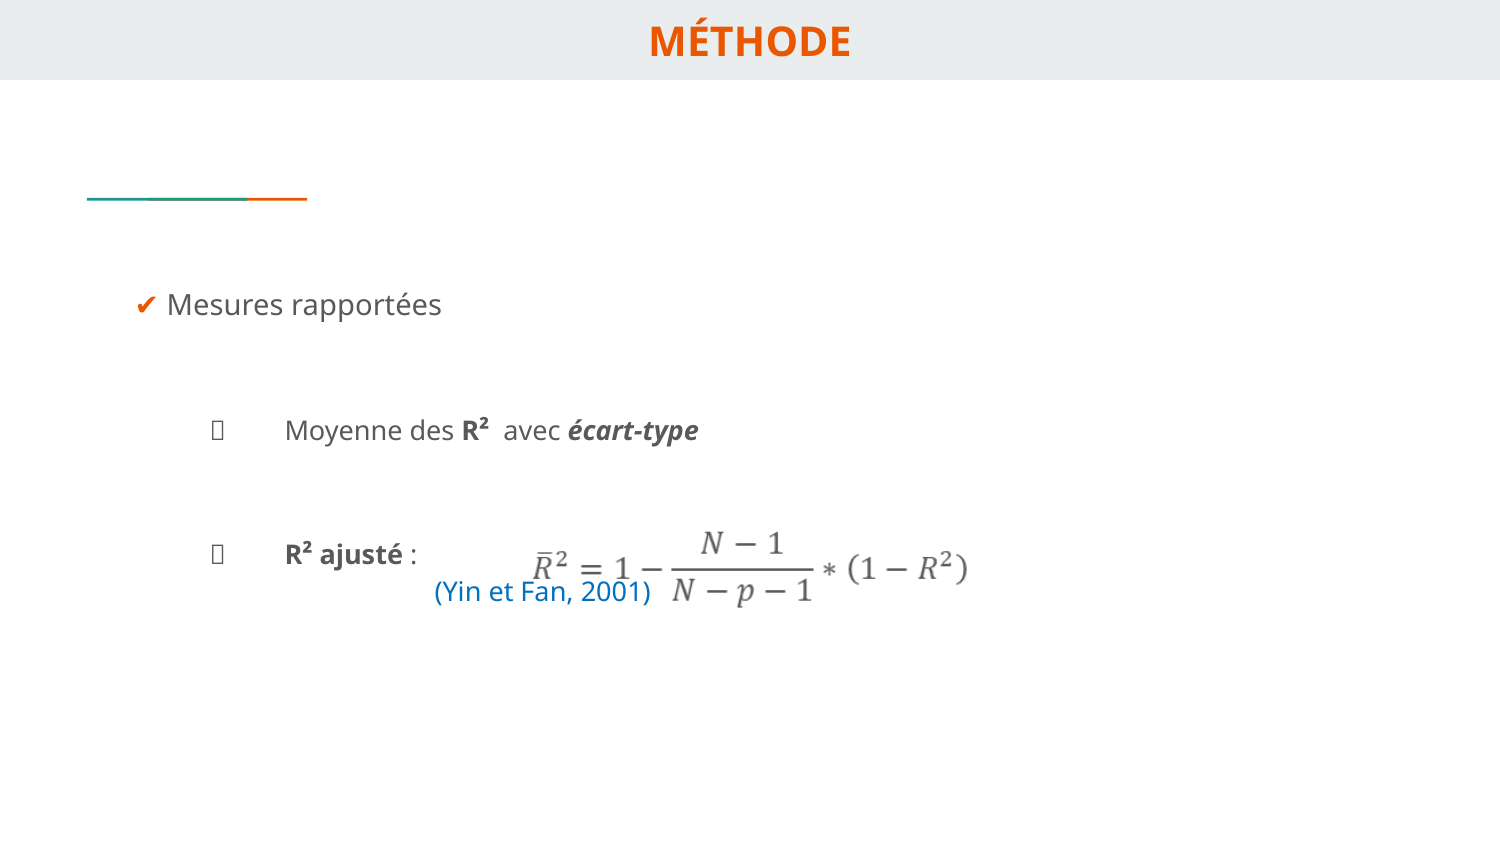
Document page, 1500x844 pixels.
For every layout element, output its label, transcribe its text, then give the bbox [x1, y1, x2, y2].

title MÉTHODE [0, 0, 1500, 80]
picture [507, 516, 993, 619]
list ✔ Mesures rapportées 📏 Moyenne des R² avec écart-type 📏 R² ajusté : (Yin et Fan, 2001) [119, 265, 1381, 712]
